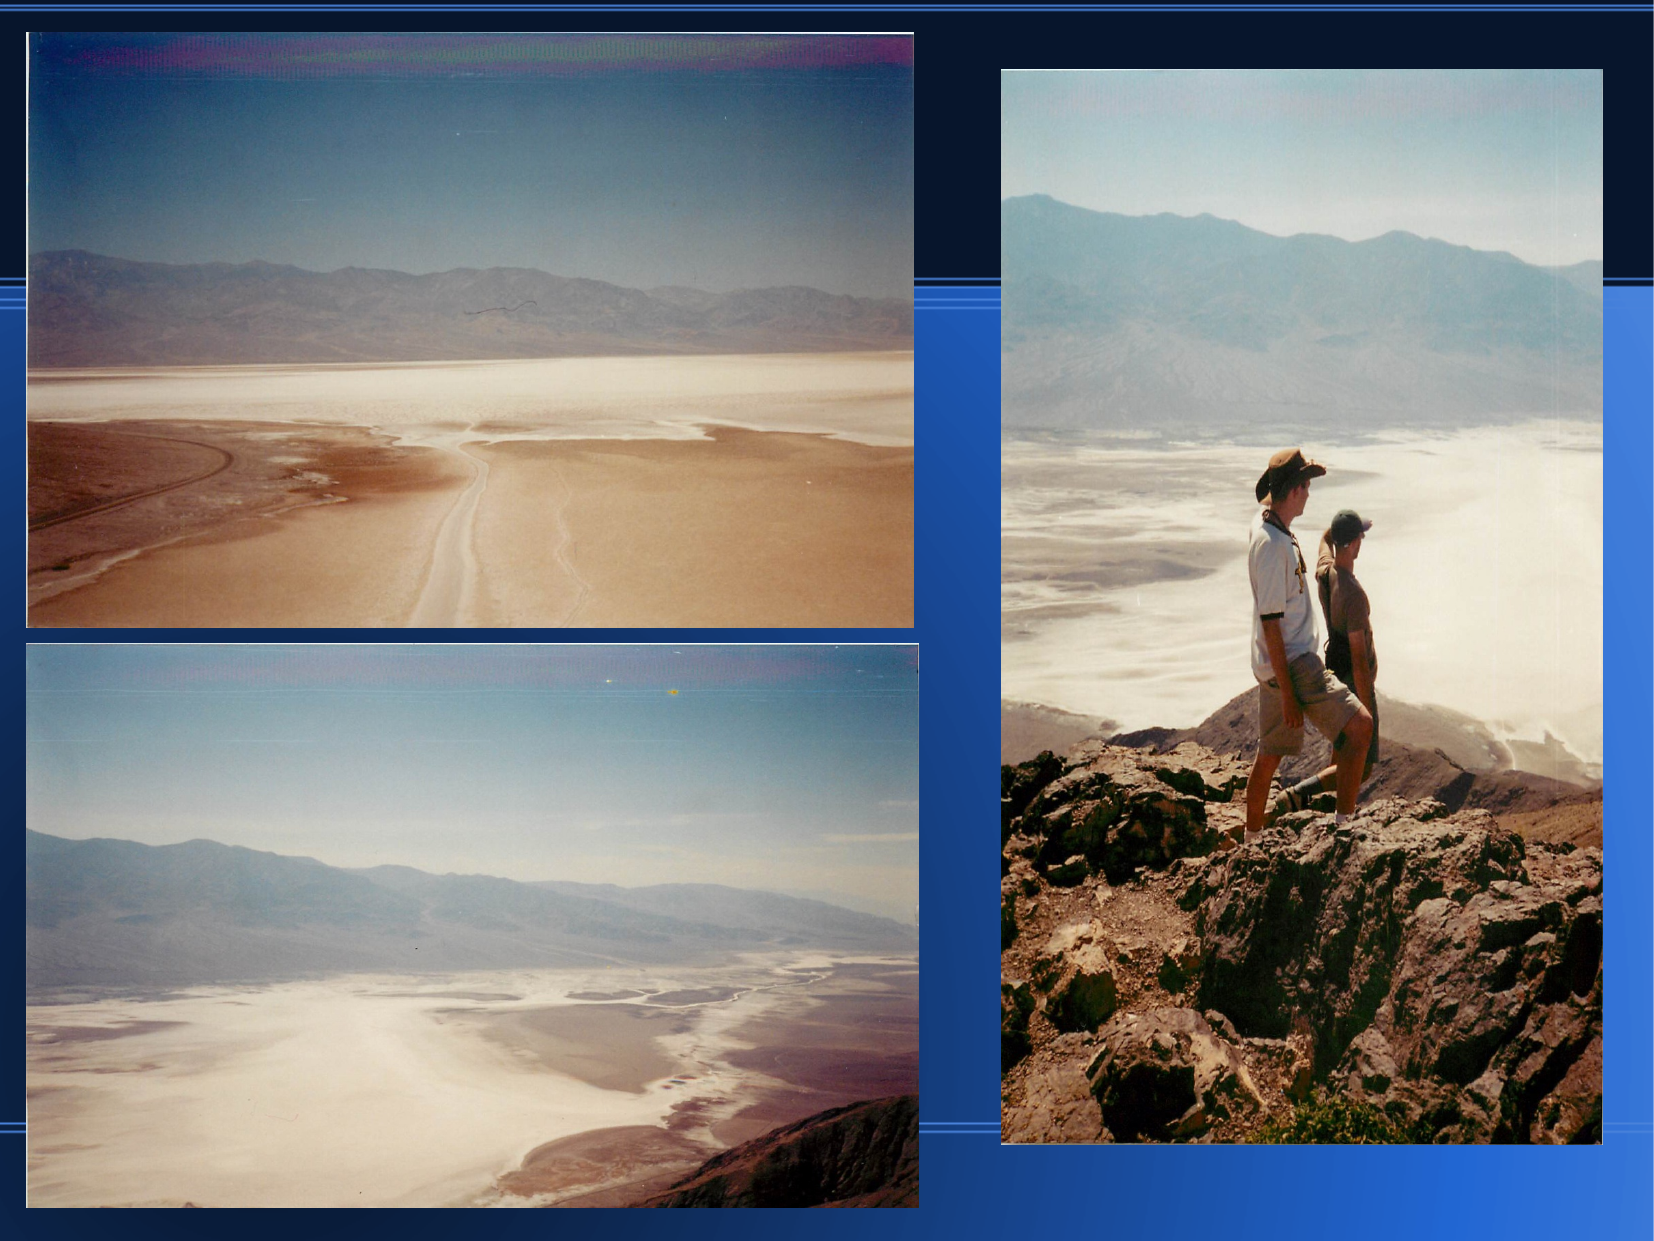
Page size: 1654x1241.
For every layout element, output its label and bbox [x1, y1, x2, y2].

list [26, 32, 914, 629]
picture [0, 0, 1654, 1241]
